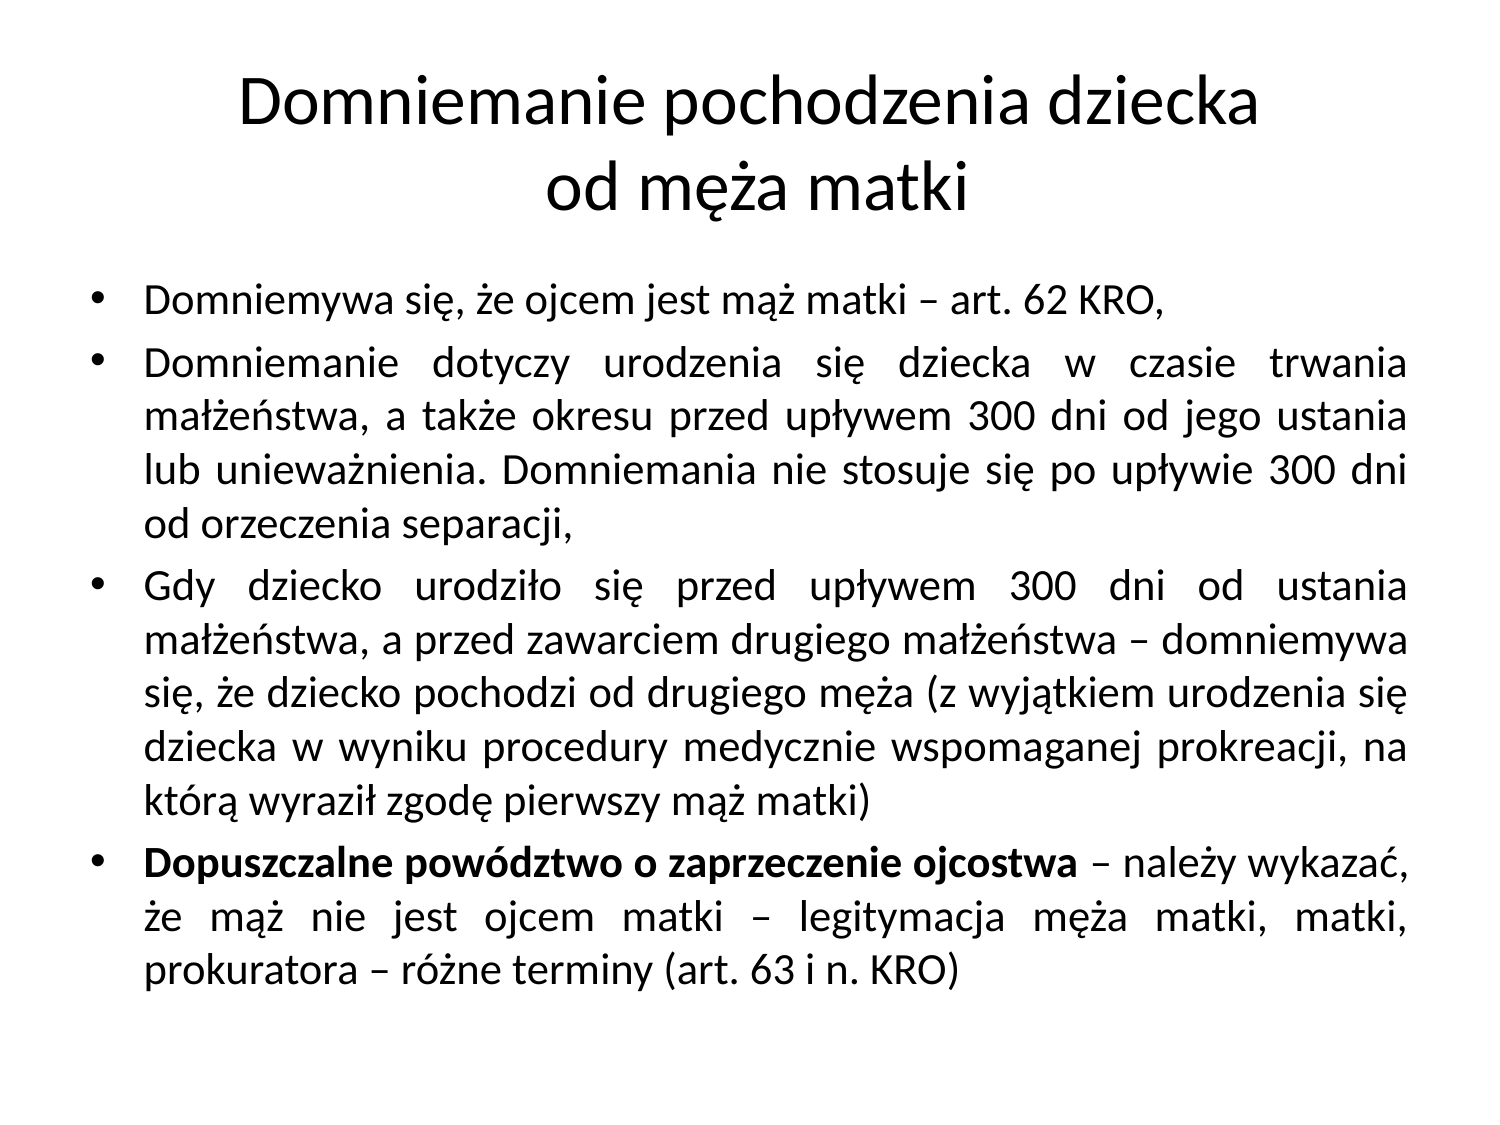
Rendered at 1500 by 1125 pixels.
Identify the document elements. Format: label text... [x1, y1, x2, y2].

title Domniemanie pochodzenia dziecka od męża matki [75, 45, 1425, 233]
list Domniemywa się, że ojcem jest mąż matki – art. 62 KRO, Domniemanie dotyczy urodzenia się dziecka w czasie trwania małżeństwa, a także okresu przed upływem 300 dni od jego ustania lub unieważnienia. Domniemania nie stosuje się po upływie 300 dni od orzeczenia separacji, Gdy dziecko urodziło się przed upływem 300 dni od ustania małżeństwa, a przed zawarciem drugiego małżeństwa – domniemywa się, że dziecko pochodzi od drugiego męża (z wyjątkiem urodzenia się dziecka w wyniku procedury medycznie wspomaganej prokreacji, na którą wyraził zgodę pierwszy mąż matki) Dopuszczalne powództwo o zaprzeczenie ojcostwa – należy wykazać, że mąż nie jest ojcem matki – legitymacja męża matki, matki, prokuratora – różne terminy (art. 63 i n. KRO) [75, 262, 1425, 1005]
